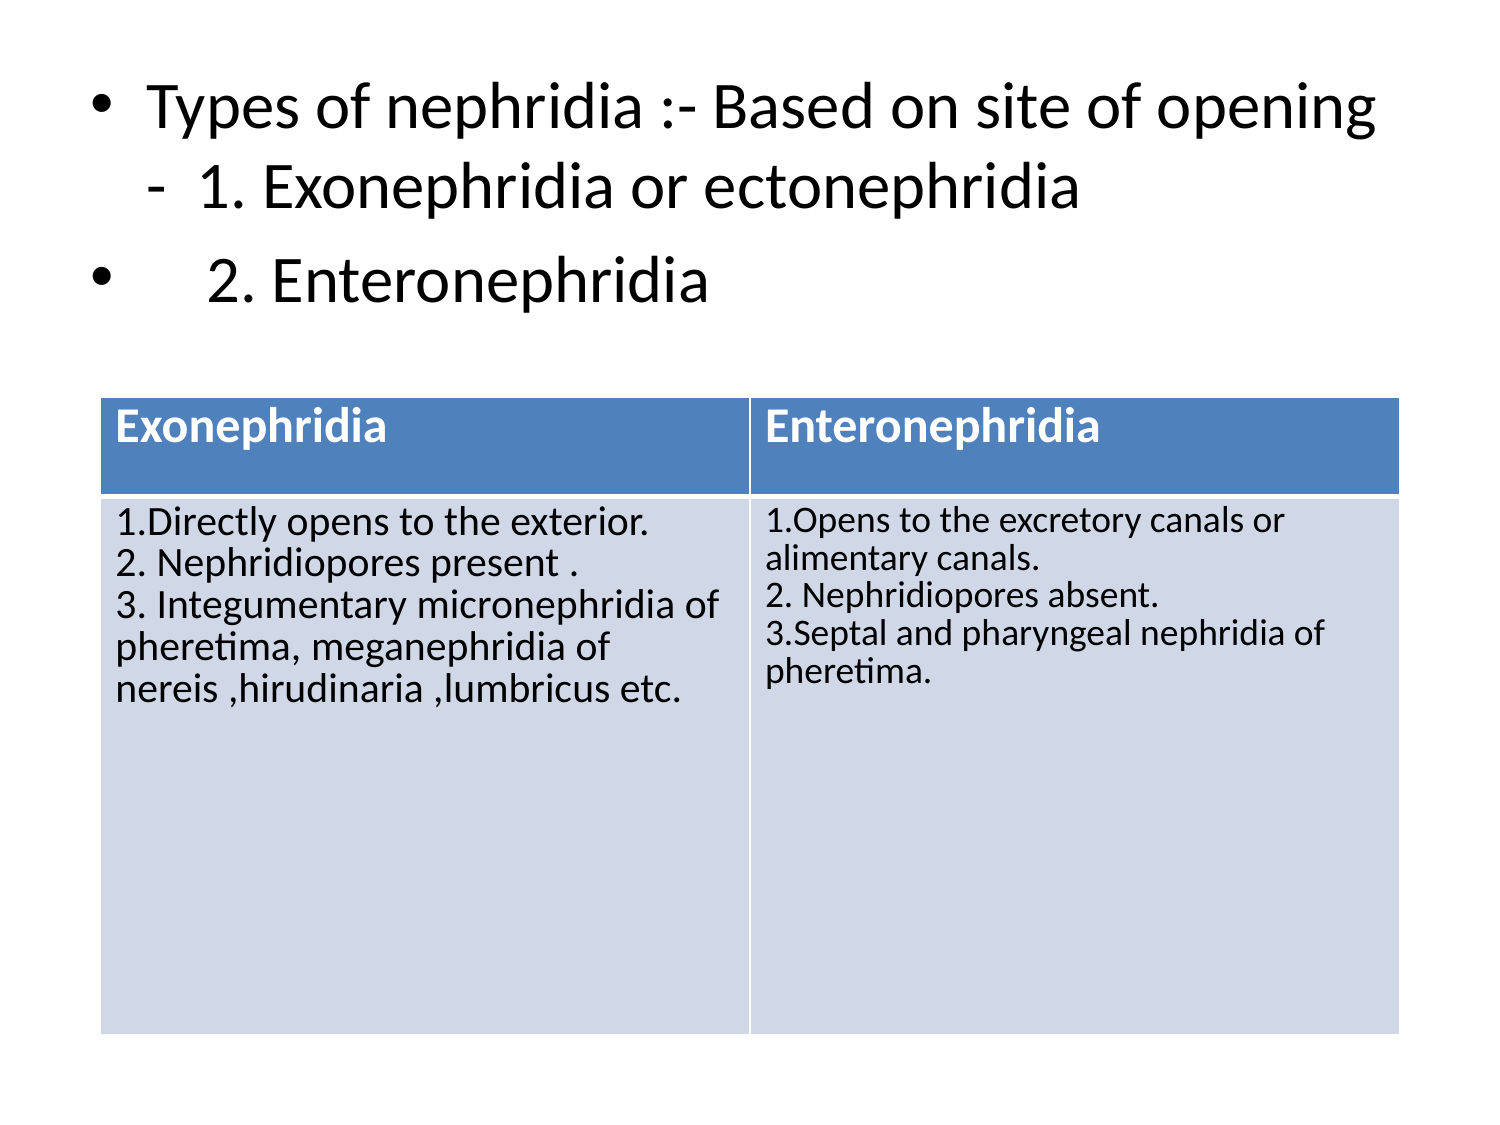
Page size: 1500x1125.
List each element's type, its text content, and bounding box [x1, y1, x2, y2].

table_cell 1.Directly opens to the exterior. 2. Nephridiopores present . 3. Integumentary micronephridia of pheretima, meganephridia of nereis ,hirudinaria ,lumbricus etc. [101, 499, 749, 1034]
table_header Exonephridia [101, 398, 749, 494]
table_cell 1.Opens to the excretory canals or alimentary canals. 2. Nephridiopores absent. 3.Septal and pharyngeal nephridia of pheretima. [751, 499, 1399, 1034]
list Types of nephridia :- Based on site of opening - 1. Exonephridia or ectonephridia 2. Enteronephridia [75, 54, 1425, 1035]
table_header Enteronephridia [751, 398, 1399, 494]
